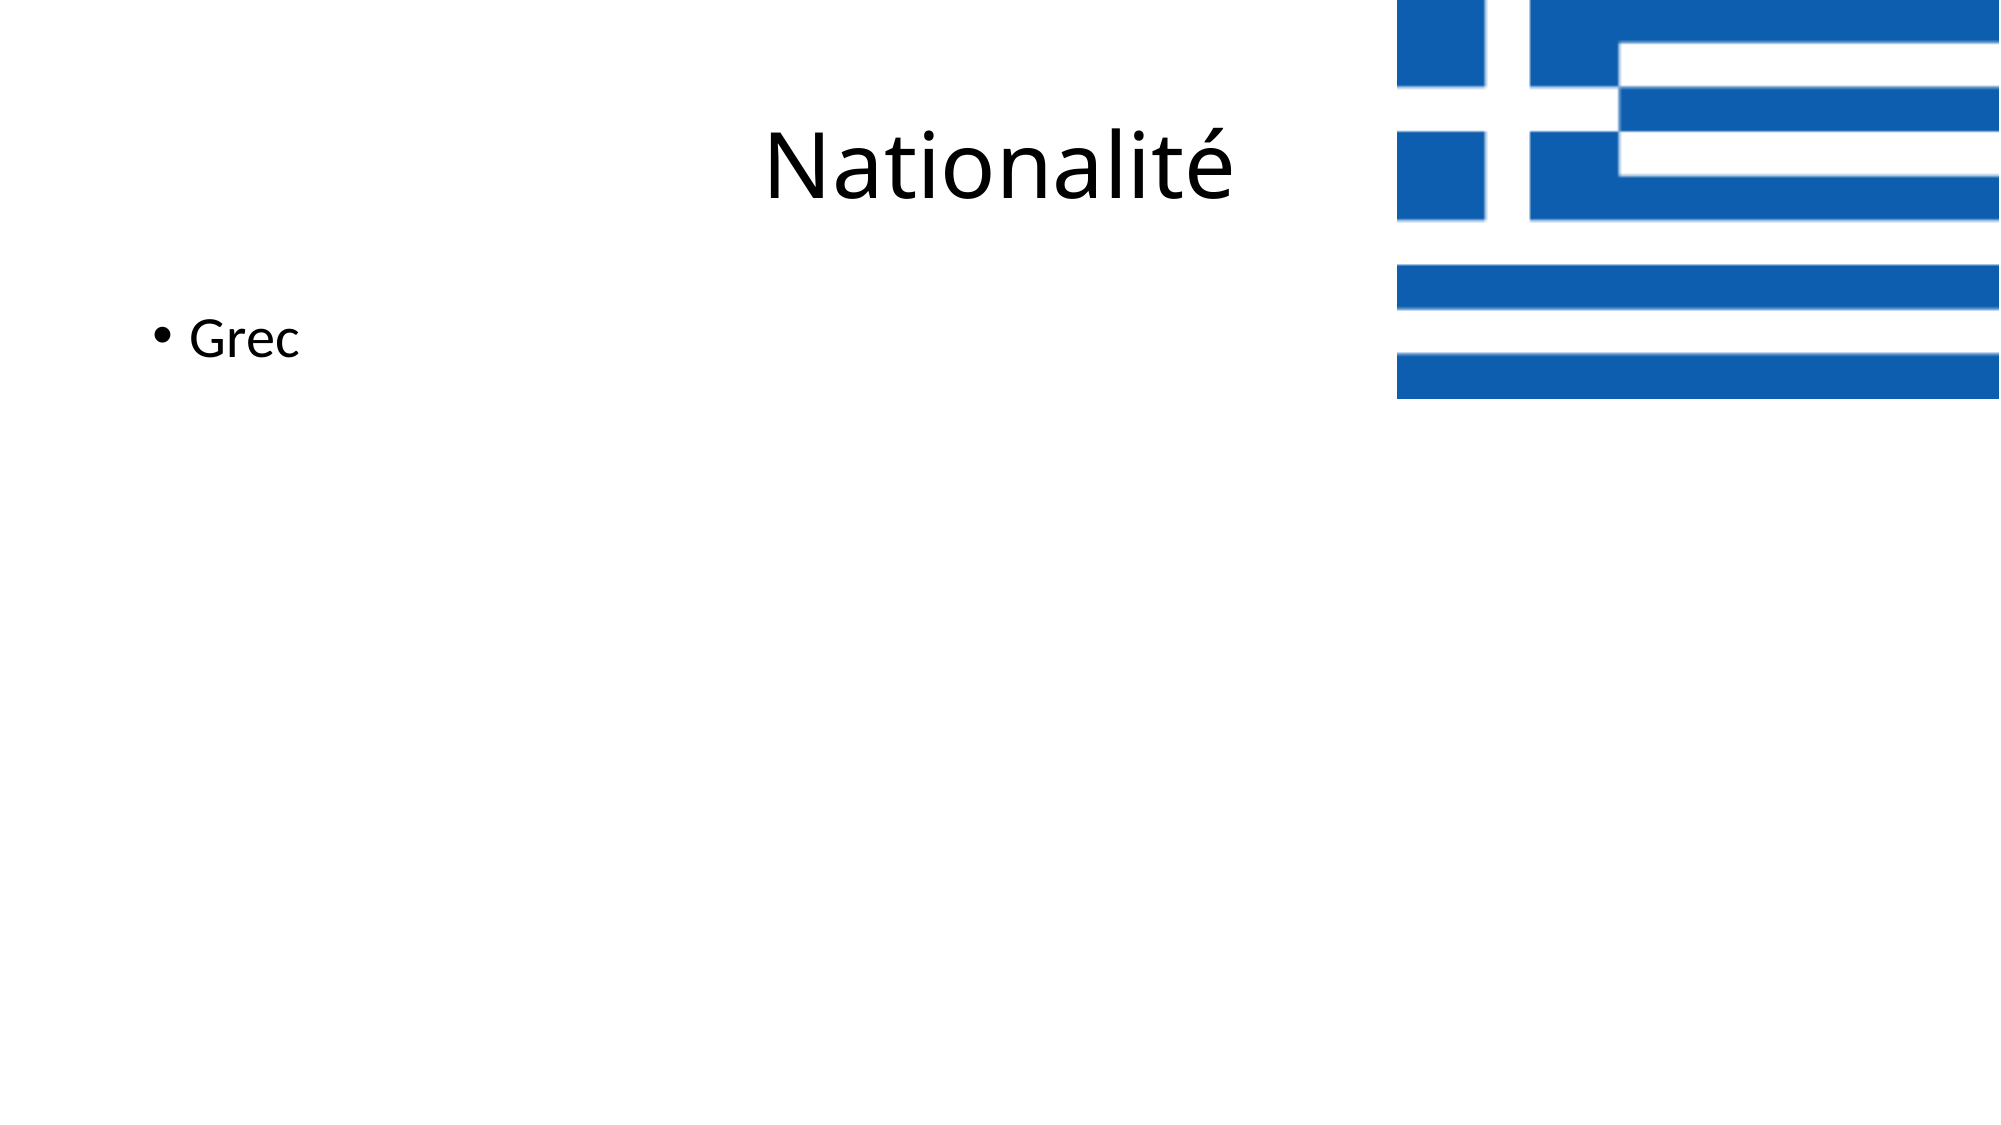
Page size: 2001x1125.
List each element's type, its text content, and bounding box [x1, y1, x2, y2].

list Grec [137, 299, 1863, 1014]
picture [1397, 0, 1999, 399]
title Nationalité [137, 59, 1397, 278]
